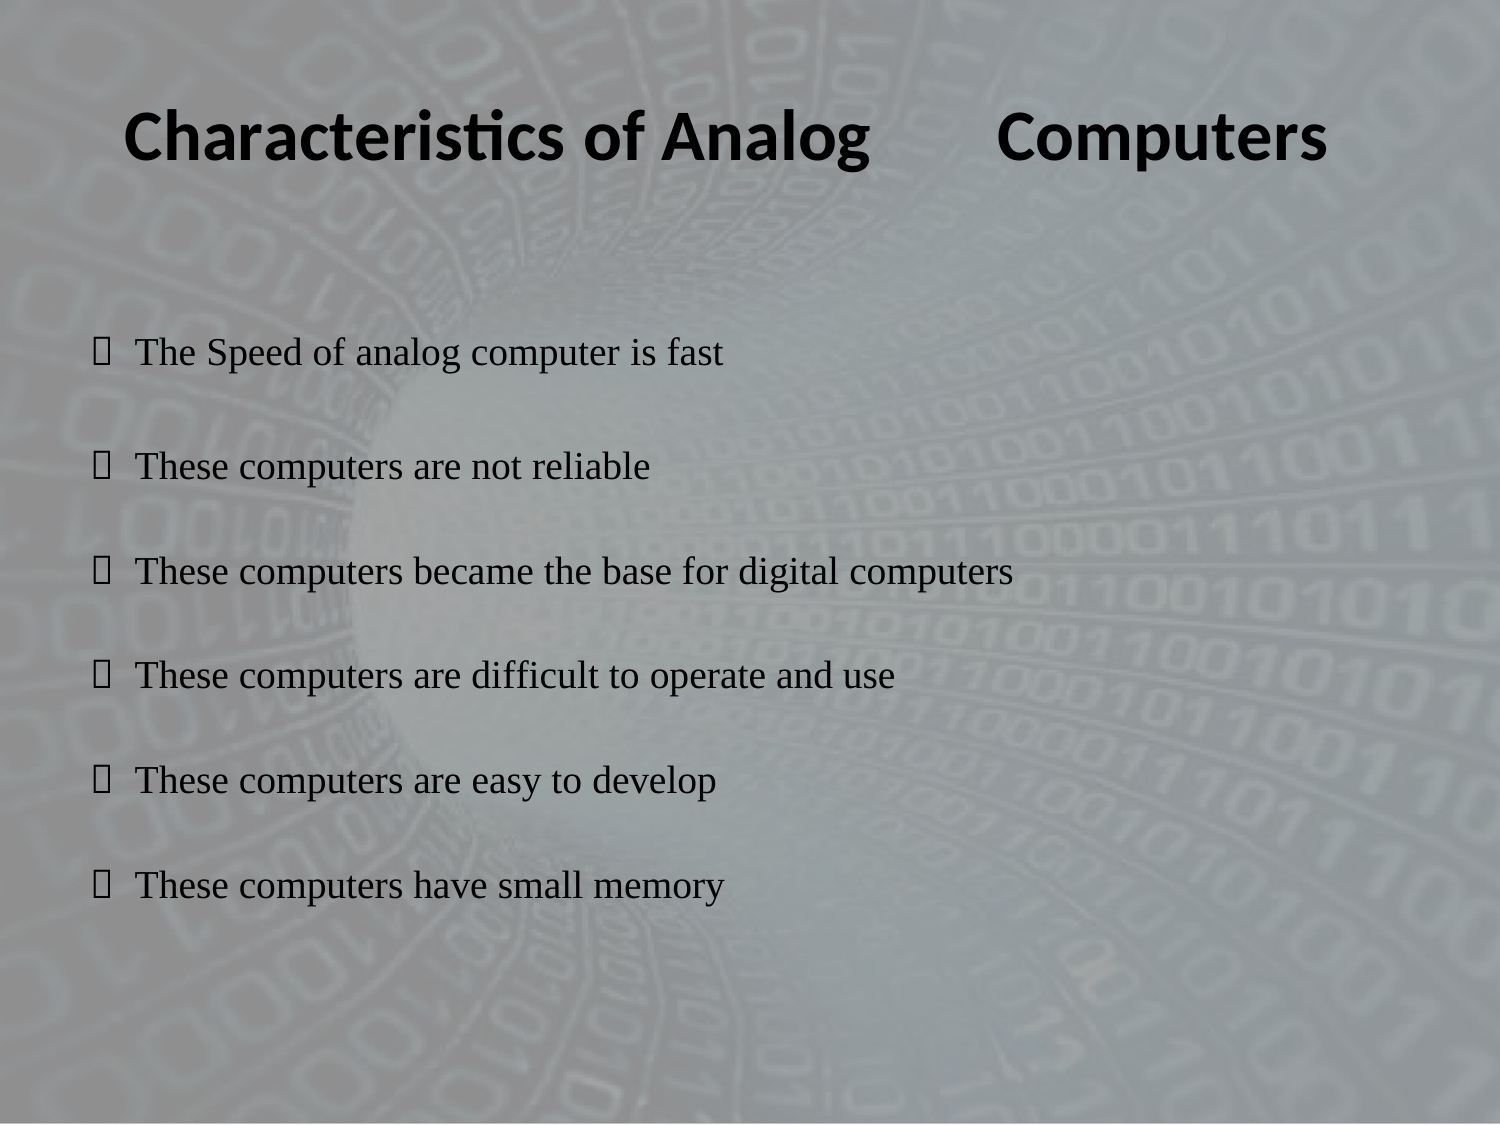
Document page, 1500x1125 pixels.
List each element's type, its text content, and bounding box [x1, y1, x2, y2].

text_box Characteristics of Analog [122, 102, 993, 190]
text_box [0, 0, 1500, 1125]
text_box  These computers have small memory [87, 863, 744, 908]
text_box  These computers are difficult to operate and use [87, 654, 914, 699]
text_box  The Speed of analog computer is fast [87, 331, 743, 376]
text_box  These computers are easy to develop [87, 758, 737, 803]
text_box  These computers are not reliable [87, 445, 670, 490]
text_box  These computers became the base for digital computers [87, 549, 1032, 594]
text_box Computers [995, 102, 1390, 190]
